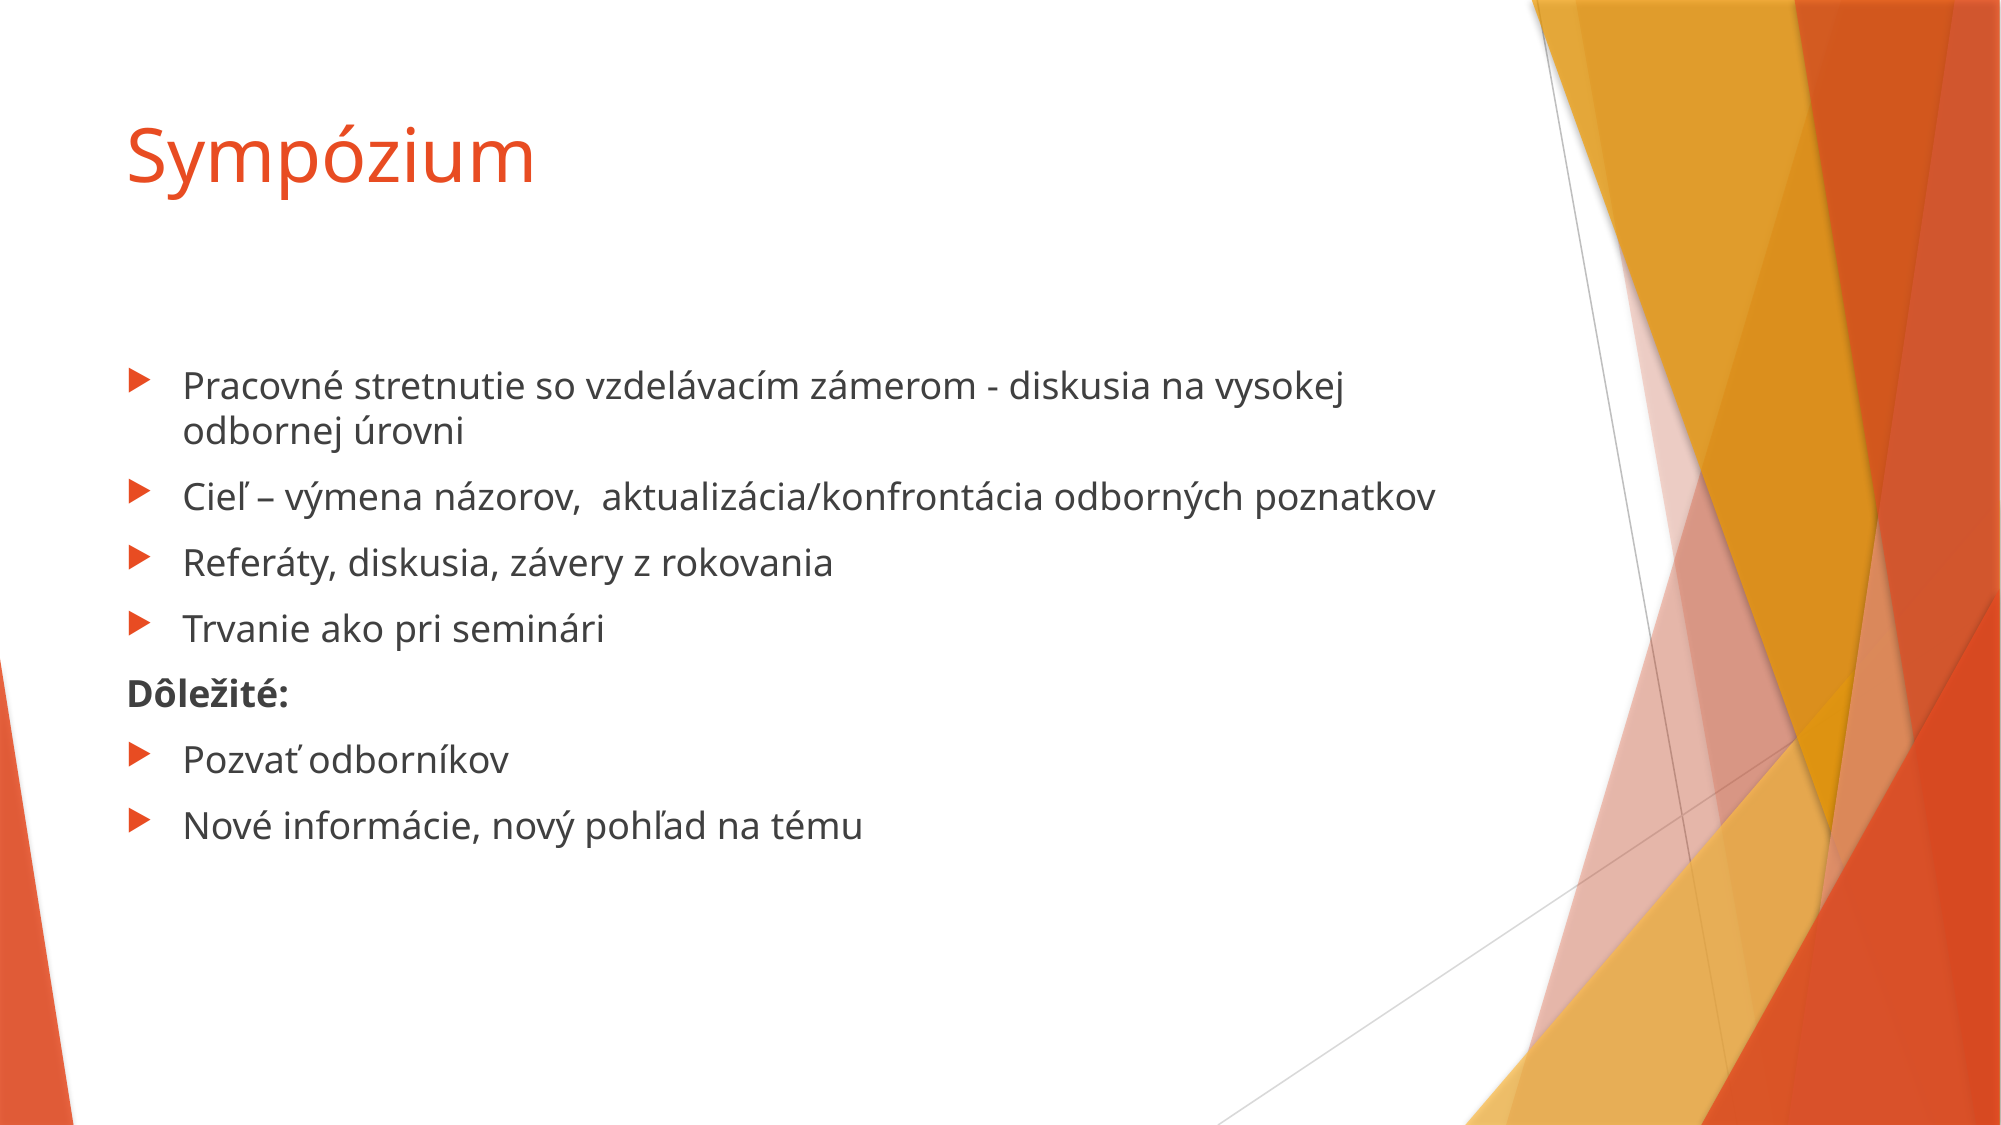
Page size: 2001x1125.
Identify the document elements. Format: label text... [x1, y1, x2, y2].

title Sympózium [111, 99, 1522, 317]
list Pracovné stretnutie so vzdelávacím zámerom - diskusia na vysokej odbornej úrovni Cieľ – výmena názorov, aktualizácia/konfrontácia odborných poznatkov Referáty, diskusia, závery z rokovania Trvanie ako pri seminári Dôležité: Pozvať odborníkov Nové informácie, nový pohľad na tému [111, 354, 1522, 992]
